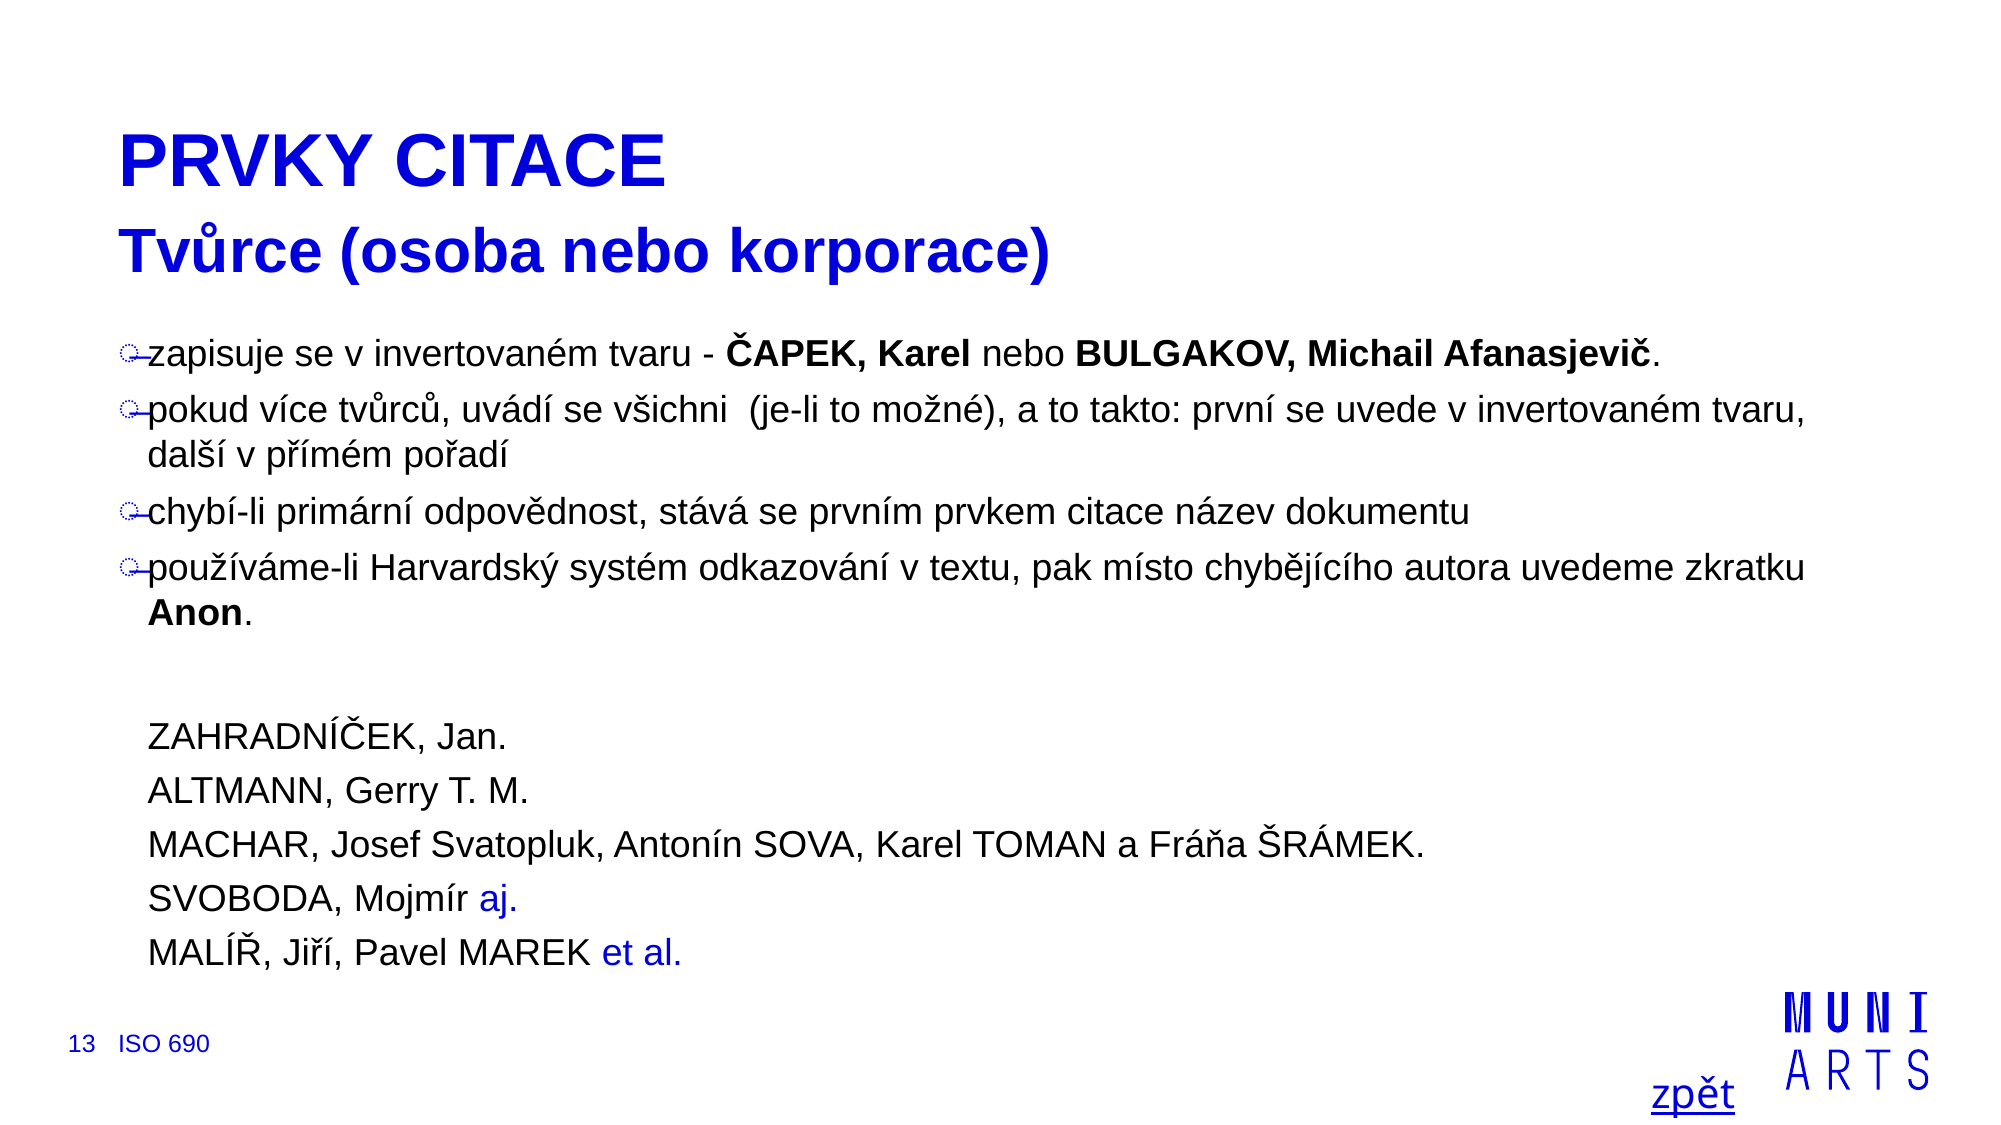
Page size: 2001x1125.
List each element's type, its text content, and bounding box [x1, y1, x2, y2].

footer ISO 690 [118, 1021, 1418, 1063]
list zapisuje se v invertovaném tvaru - ČAPEK, Karel nebo BULGAKOV, Michail Afanasjevič. pokud více tvůrců, uvádí se všichni (je-li to možné), a to takto: první se uvede v invertovaném tvaru, další v přímém pořadí chybí-li primární odpovědnost, stává se prvním prvkem citace název dokumentu používáme-li Harvardský systém odkazování v textu, pak místo chybějícího autora uvedeme zkratku Anon. ZAHRADNÍČEK, Jan. ALTMANN, Gerry T. M. MACHAR, Josef Svatopluk, Antonín SOVA, Karel TOMAN a Fráňa ŠRÁMEK. SVOBODA, Mojmír aj. MALÍŘ, Jiří, Pavel MAREK et al. [118, 329, 1883, 1018]
title PRVKY CITACE Tvůrce (osoba nebo korporace) [118, 118, 1883, 193]
text_box zpět [1620, 1059, 1750, 1125]
slide_number 13 [67, 1021, 110, 1063]
